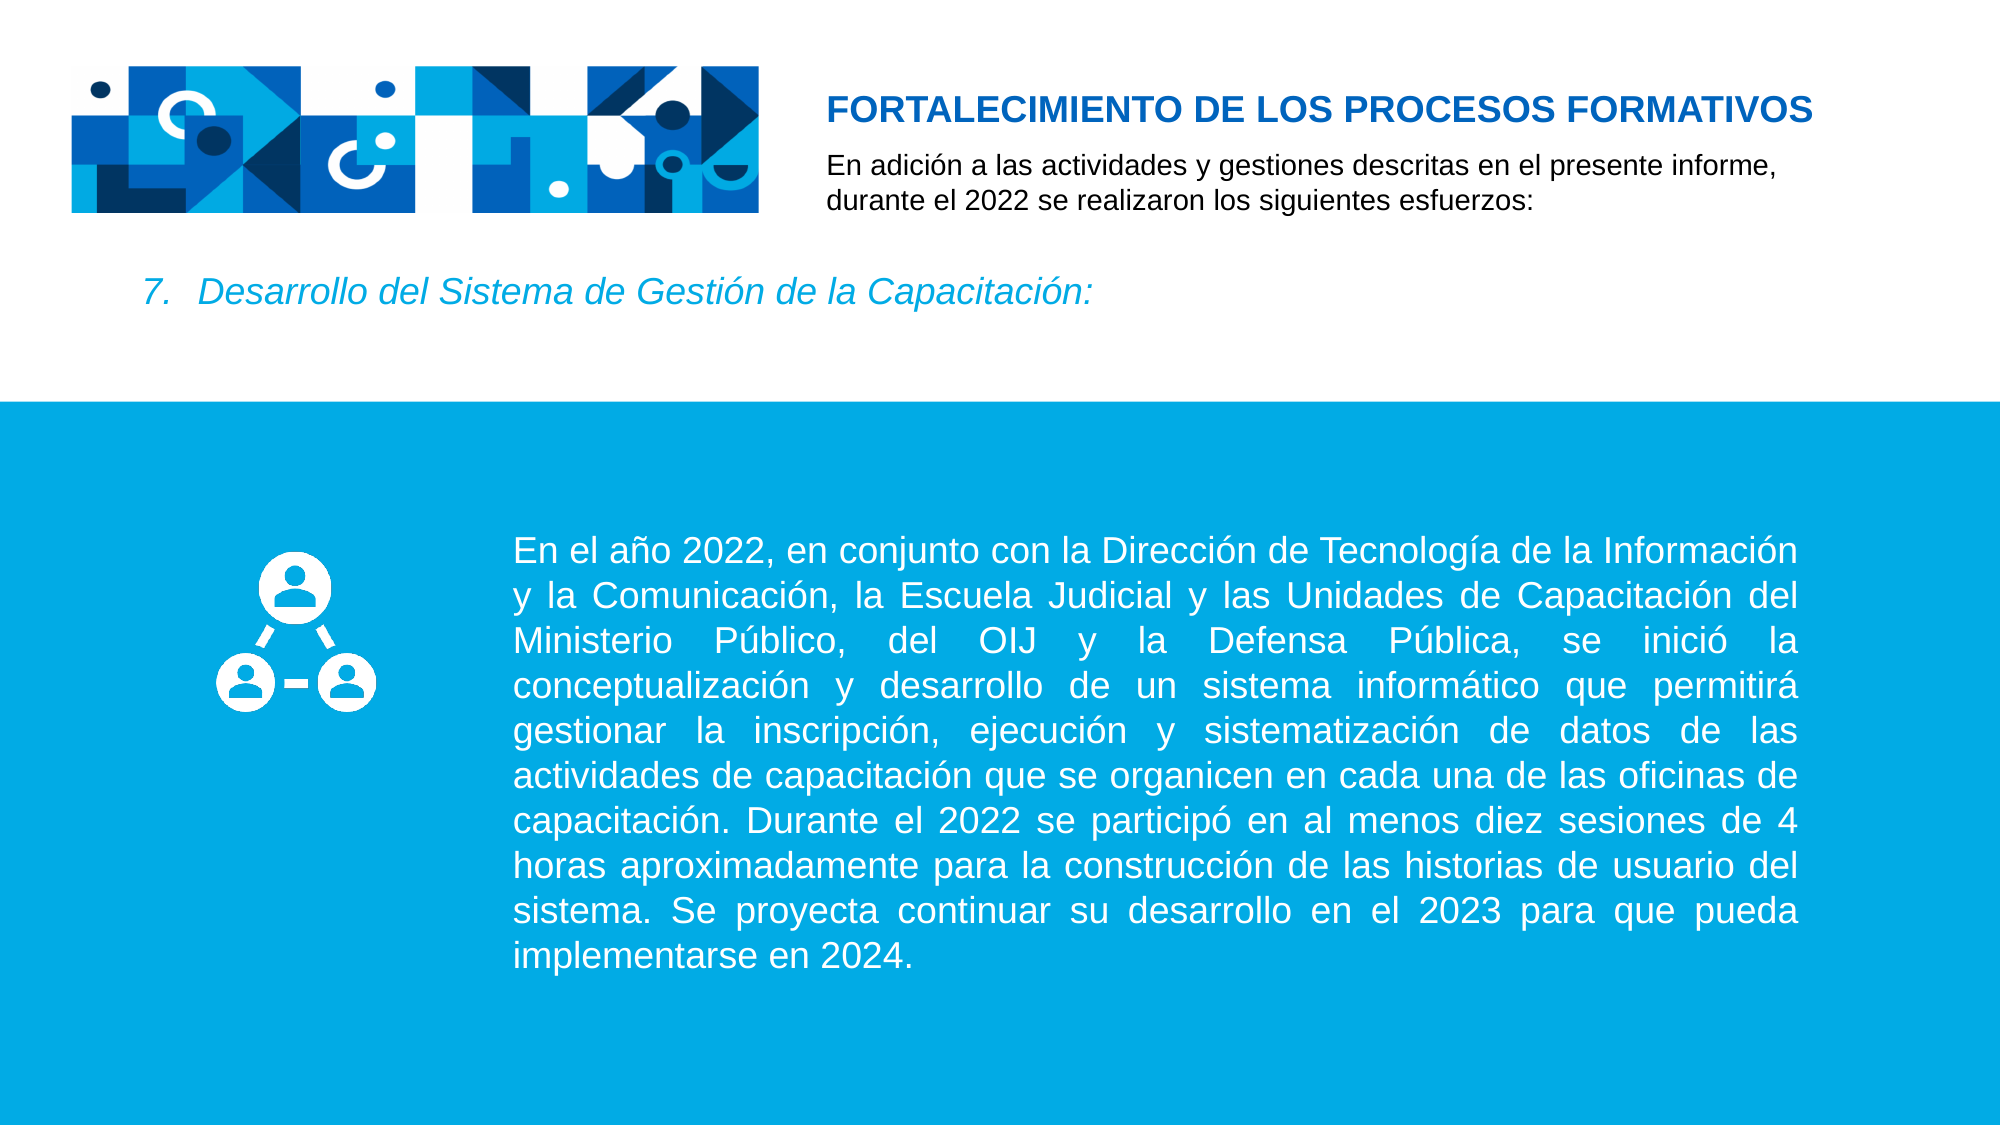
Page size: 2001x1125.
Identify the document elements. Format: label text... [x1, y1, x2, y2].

text_box FORTALECIMIENTO DE LOS PROCESOS FORMATIVOS [811, 33, 1984, 138]
picture [341, 0, 488, 401]
text_box En el año 2022, en conjunto con la Dirección de Tecnología de la Información y la Comunicación, la Escuela Judicial y las Unidades de Capacitación del Ministerio Público, del OIJ y la Defensa Pública, se inició la conceptualización y desarrollo de un sistema informático que permitirá gestionar la inscripción, ejecución y sistematización de datos de las actividades de capacitación que se organicen en cada una de las oficinas de capacitación. Durante el 2022 se participó en al menos diez sesiones de 4 horas aproximadamente para la construcción de las historias de usuario del sistema. Se proyecta continuar su desarrollo en el 2023 para que pueda implementarse en 2024. [498, 518, 1814, 984]
picture [479, 287, 488, 294]
picture [217, 654, 274, 711]
picture [285, 680, 308, 688]
picture [317, 626, 334, 648]
text_box Desarrollo del Sistema de Gestión de la Capacitación: [488, 259, 1882, 320]
picture [376, 133, 395, 149]
text_box [0, 401, 2000, 1125]
picture [259, 552, 331, 624]
picture [318, 654, 376, 711]
text_box En adición a las actividades y gestiones descritas en el presente informe, durante el 2022 se realizaron los siguientes esfuerzos: [811, 139, 1882, 224]
picture [256, 626, 273, 647]
text_box Desarrollo del Sistema de Gestión de la Capacitación: [126, 259, 341, 320]
